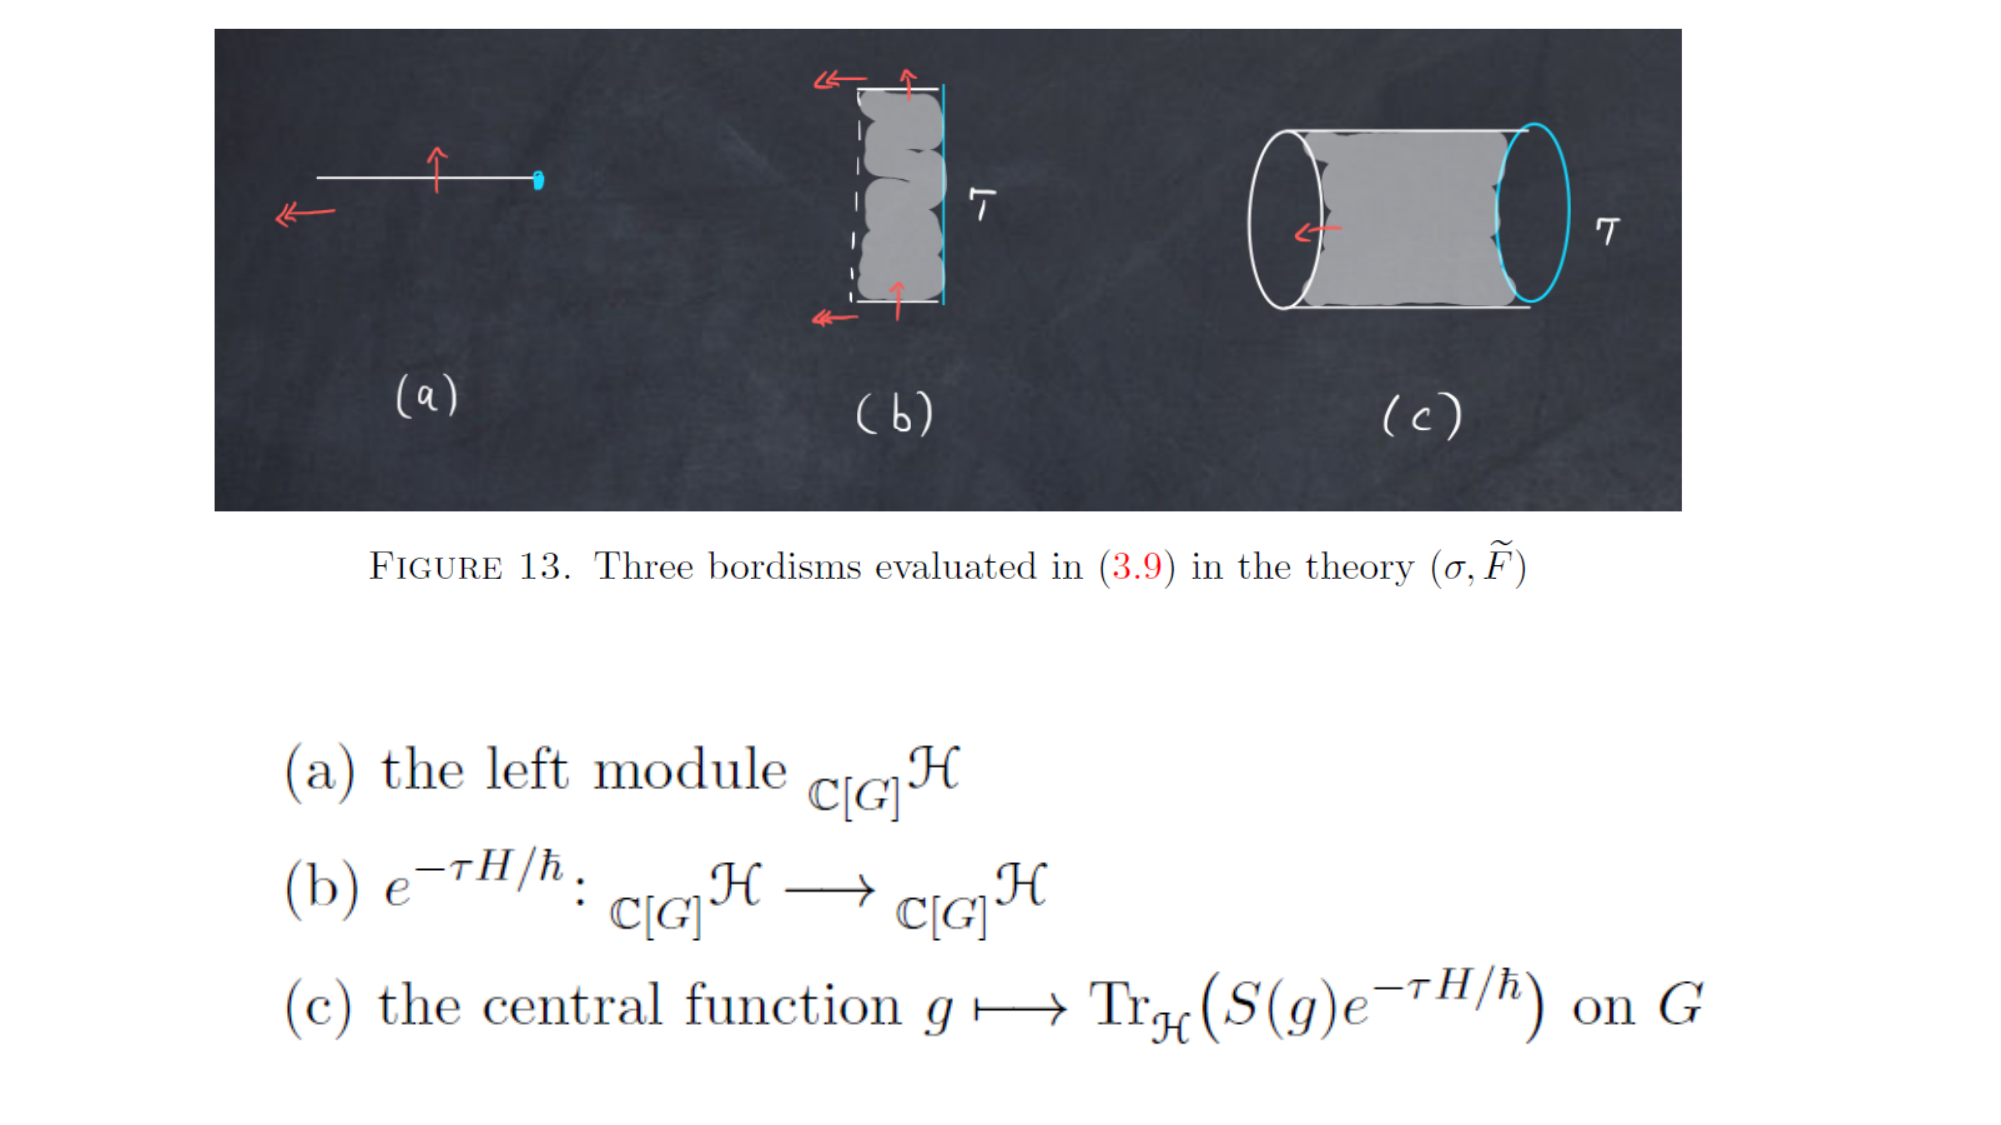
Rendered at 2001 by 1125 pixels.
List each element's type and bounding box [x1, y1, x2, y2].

picture [255, 719, 1738, 1087]
picture [201, 19, 1706, 598]
